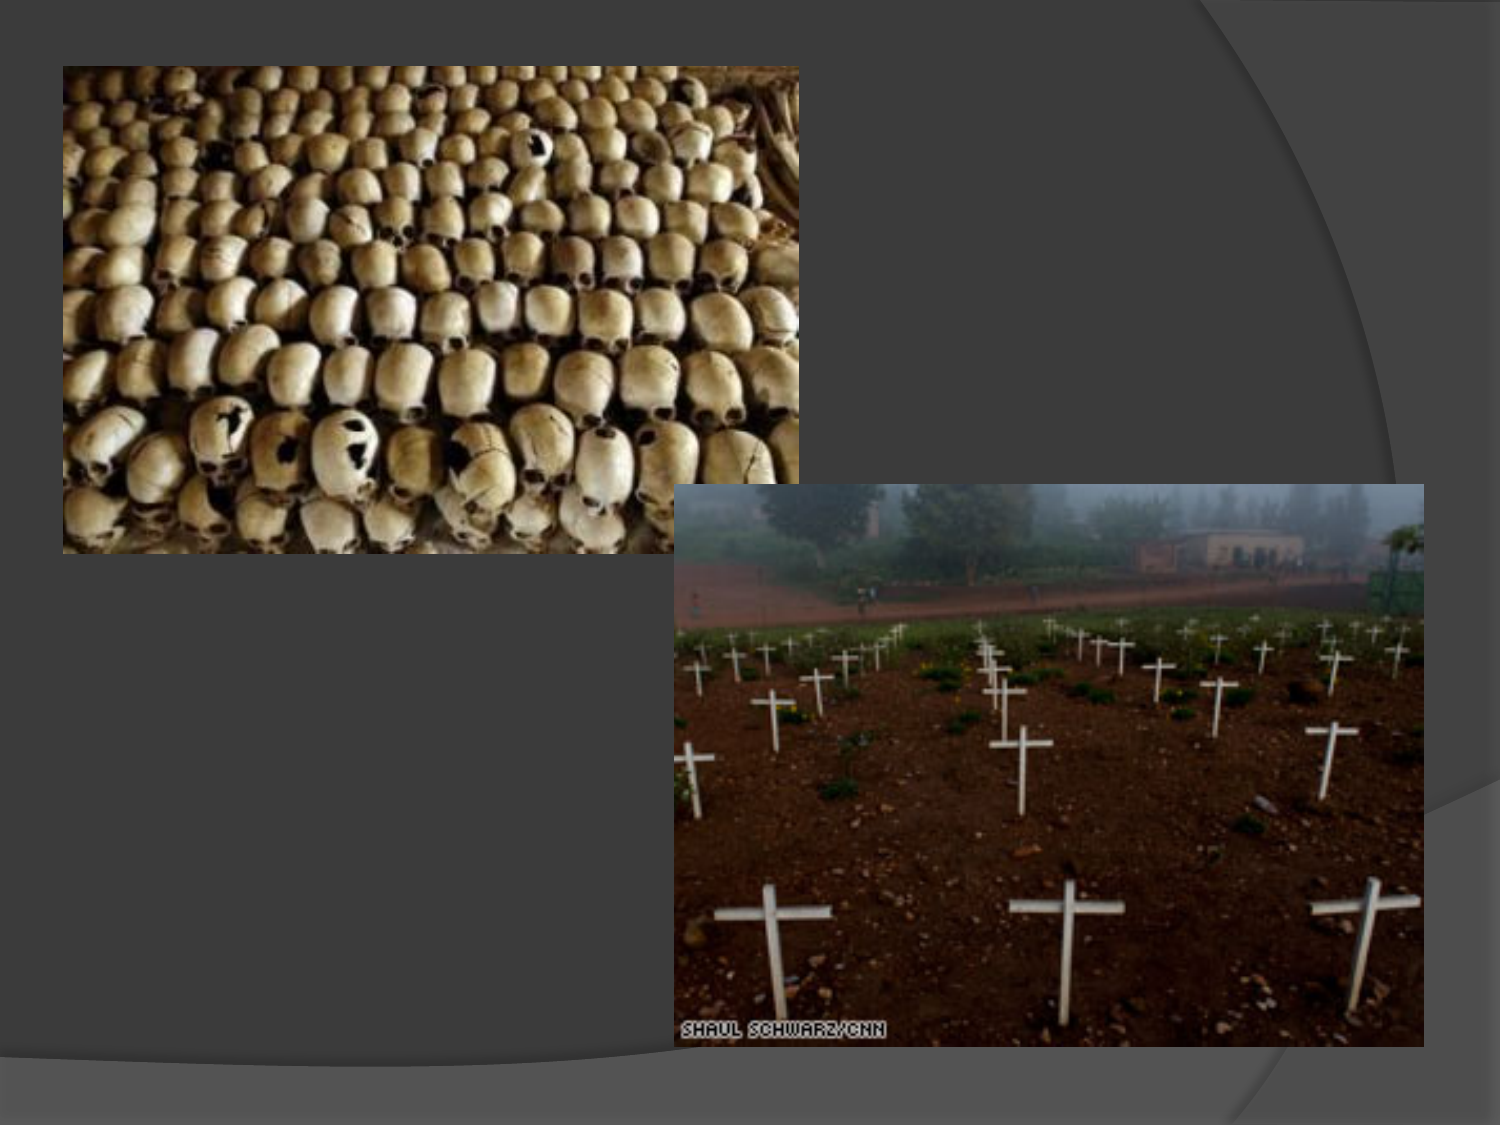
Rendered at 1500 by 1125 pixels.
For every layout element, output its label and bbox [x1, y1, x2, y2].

picture [674, 484, 1424, 1047]
picture [63, 66, 799, 554]
